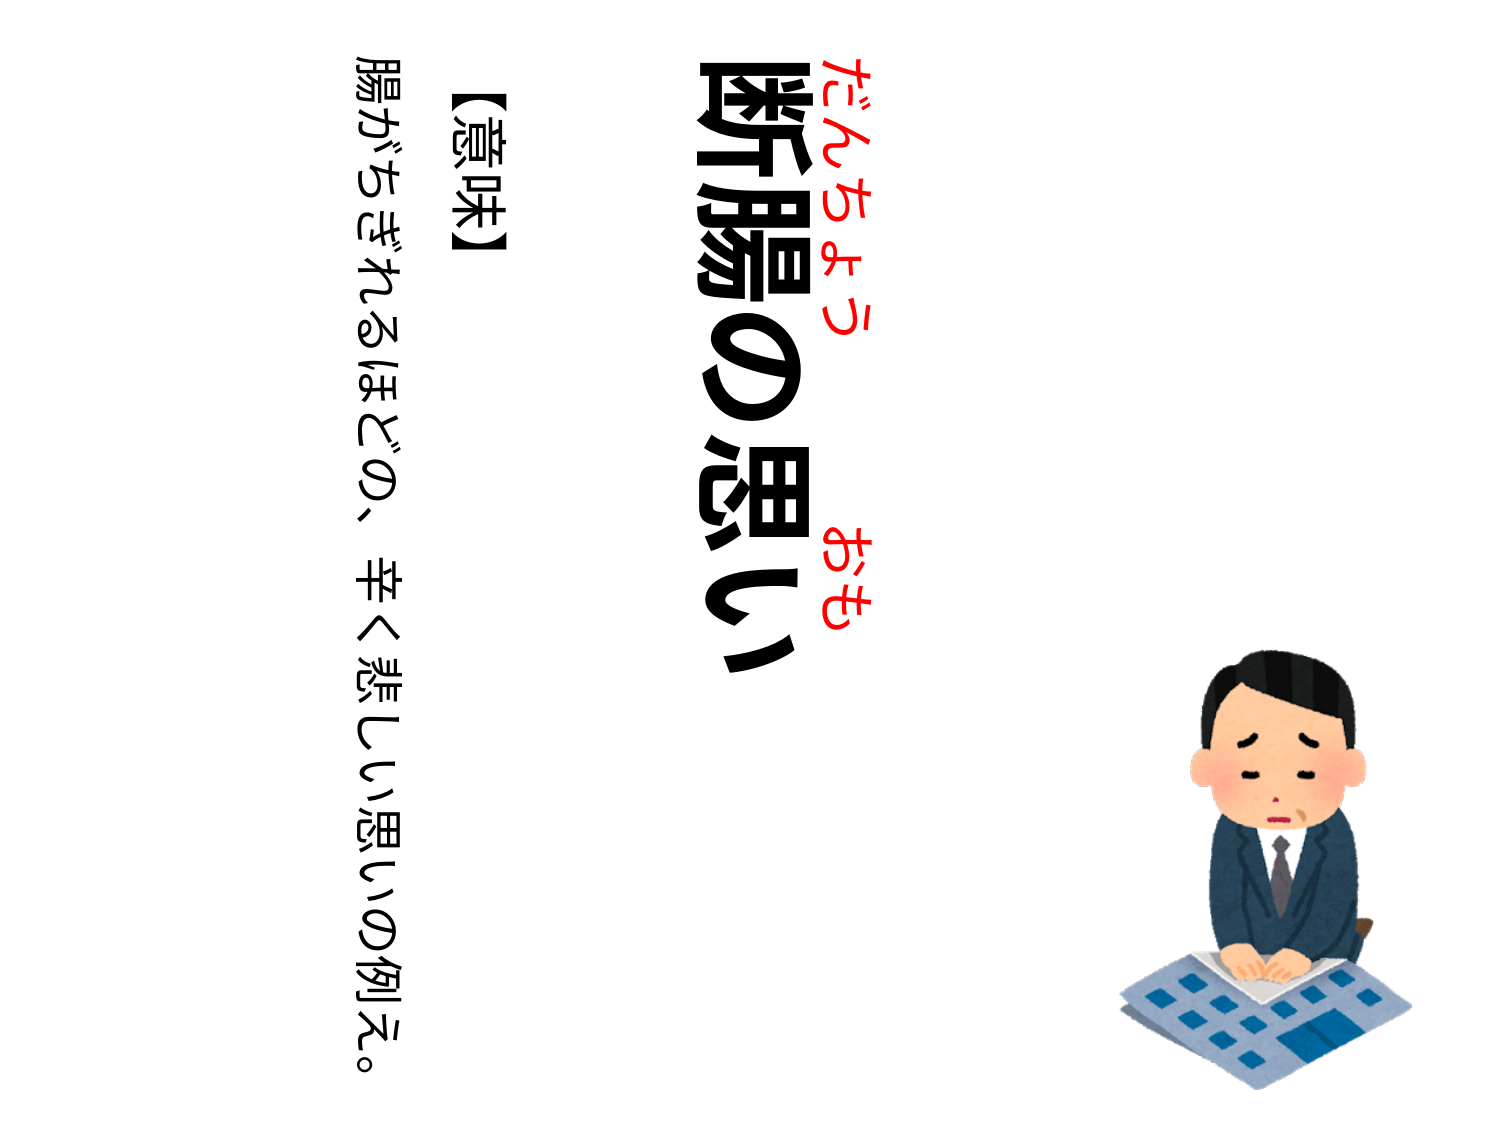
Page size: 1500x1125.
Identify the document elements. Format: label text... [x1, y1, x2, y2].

text_box 断腸の思い [659, 40, 790, 1104]
text_box だんちょう おも [790, 40, 892, 1104]
picture [1073, 636, 1460, 1104]
text_box 【意味】 腸がちぎれるほどの、辛く悲しい思いの例え。 [0, 40, 523, 1104]
